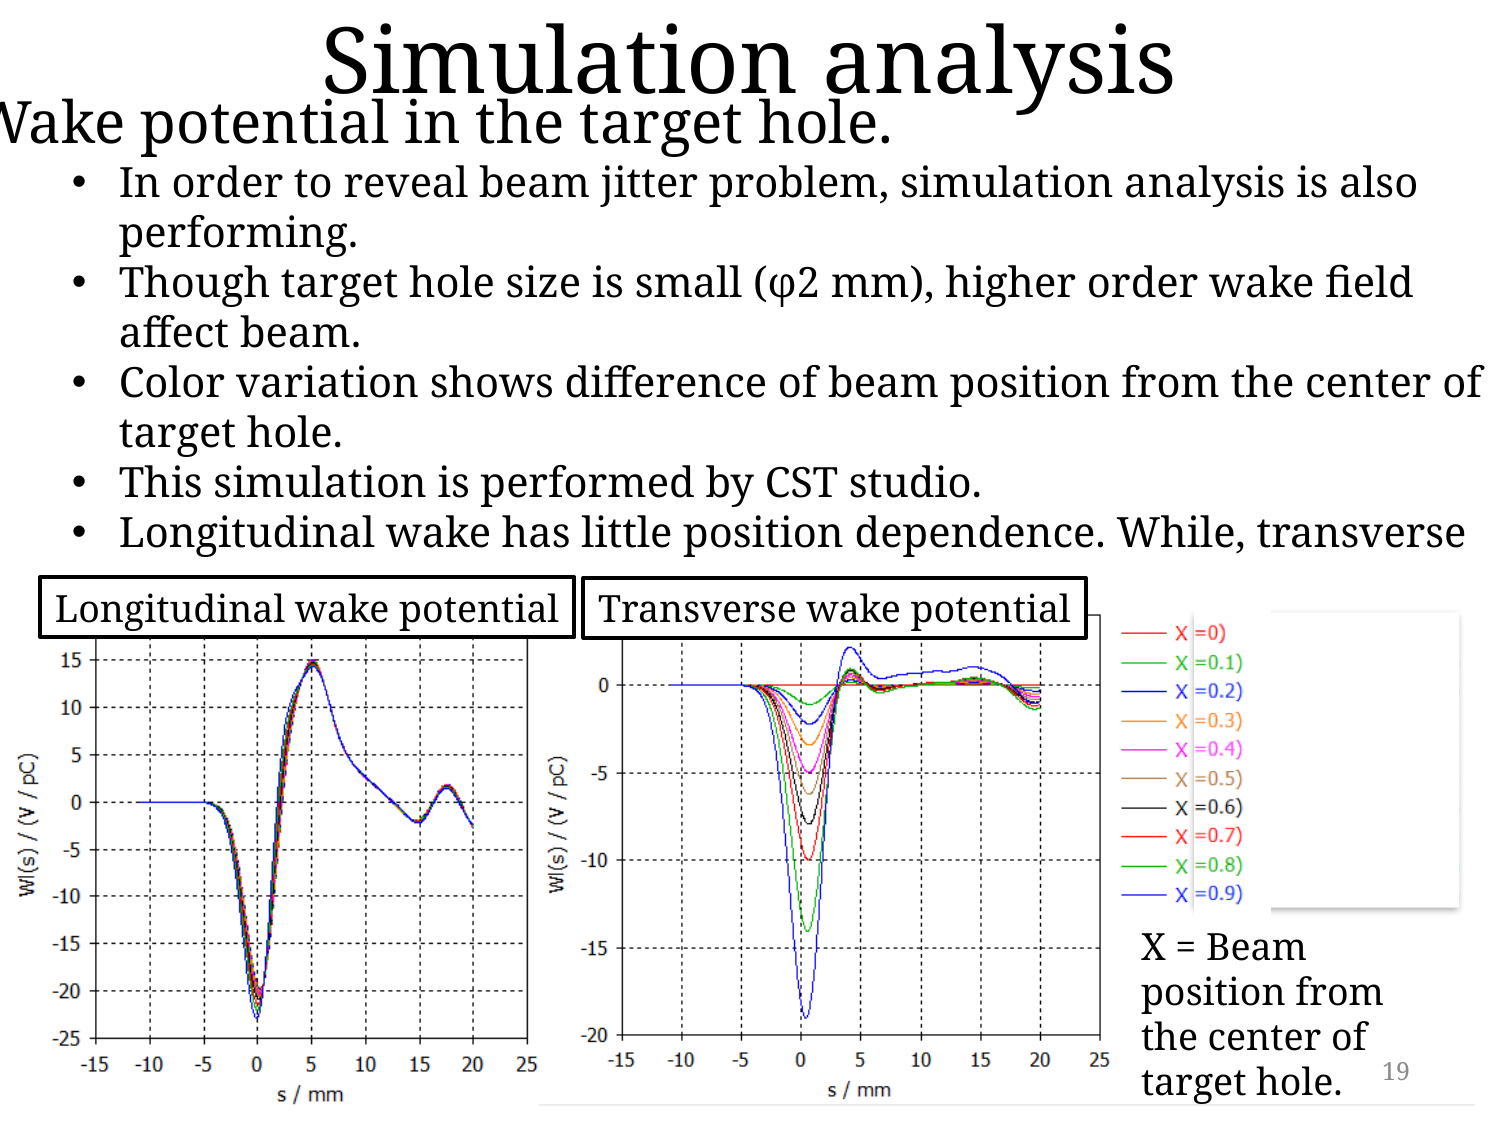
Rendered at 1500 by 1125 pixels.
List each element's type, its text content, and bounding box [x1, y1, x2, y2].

picture [0, 558, 1475, 1107]
text_box Wake potential in the target hole. [0, 77, 909, 163]
title Simulation analysis [75, 0, 1425, 148]
text_box In order to reveal beam jitter problem, simulation analysis is also performing. Though target hole size is small (φ2 mm), higher order wake field affect beam. Color variation shows difference of beam position from the center of target hole. This simulation is performed by CST studio. Longitudinal wake has little position dependence. While, transverse wake increase nonlinearly. K. Oide, K. Yokoya, and A. Novokhatski help to analyze beam jitter problem induced by wake field. [57, 148, 1500, 714]
